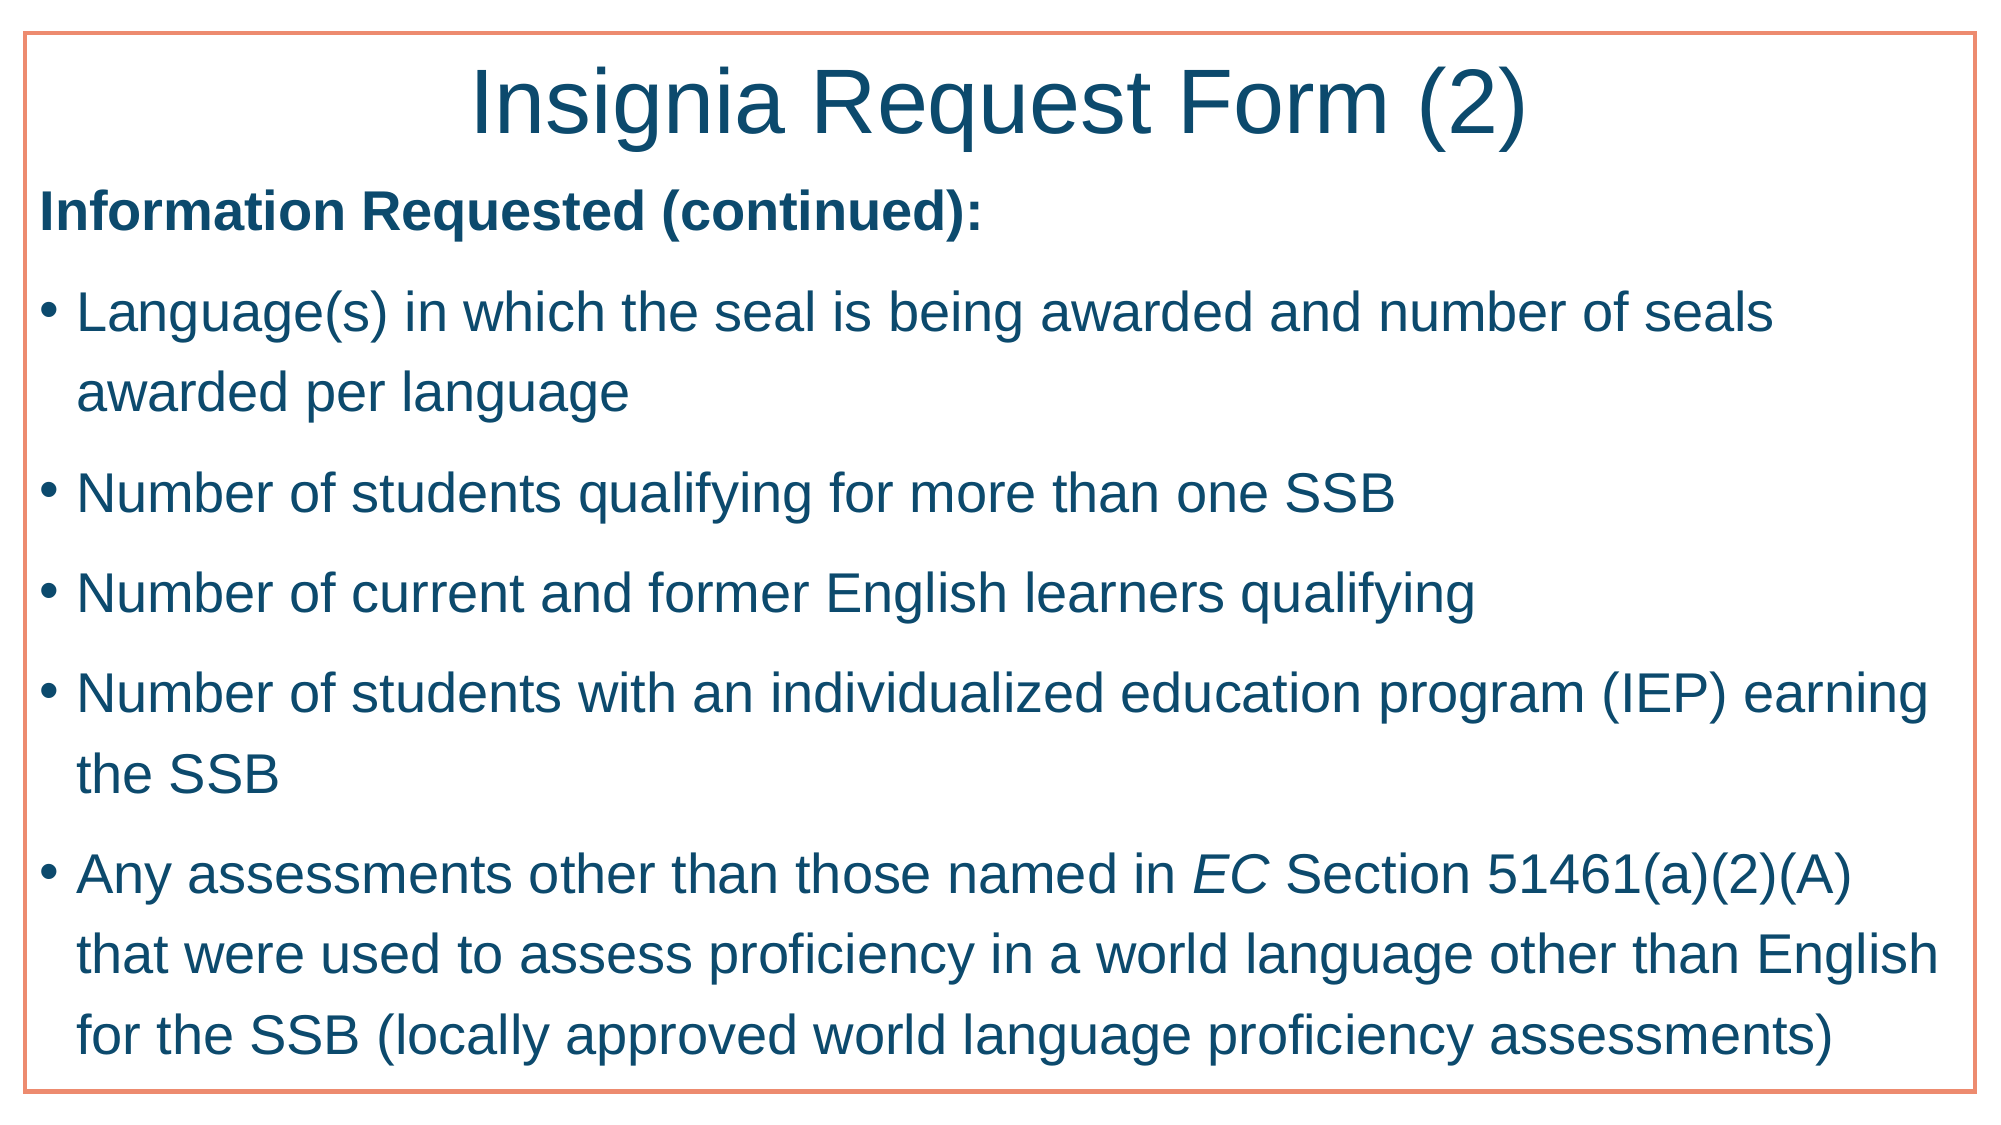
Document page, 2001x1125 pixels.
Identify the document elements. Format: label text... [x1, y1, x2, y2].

title Insignia Request Form (2) [24, 0, 1975, 154]
list Information Requested (continued): Language(s) in which the seal is being awarded and number of seals awarded per language Number of students qualifying for more than one SSB Number of current and former English learners qualifying Number of students with an individualized education program (IEP) earning the SSB Any assessments other than those named in EC Section 51461(a)(2)(A) that were used to assess proficiency in a world language other than English for the SSB (locally approved world language proficiency assessments) [24, 154, 1975, 1125]
